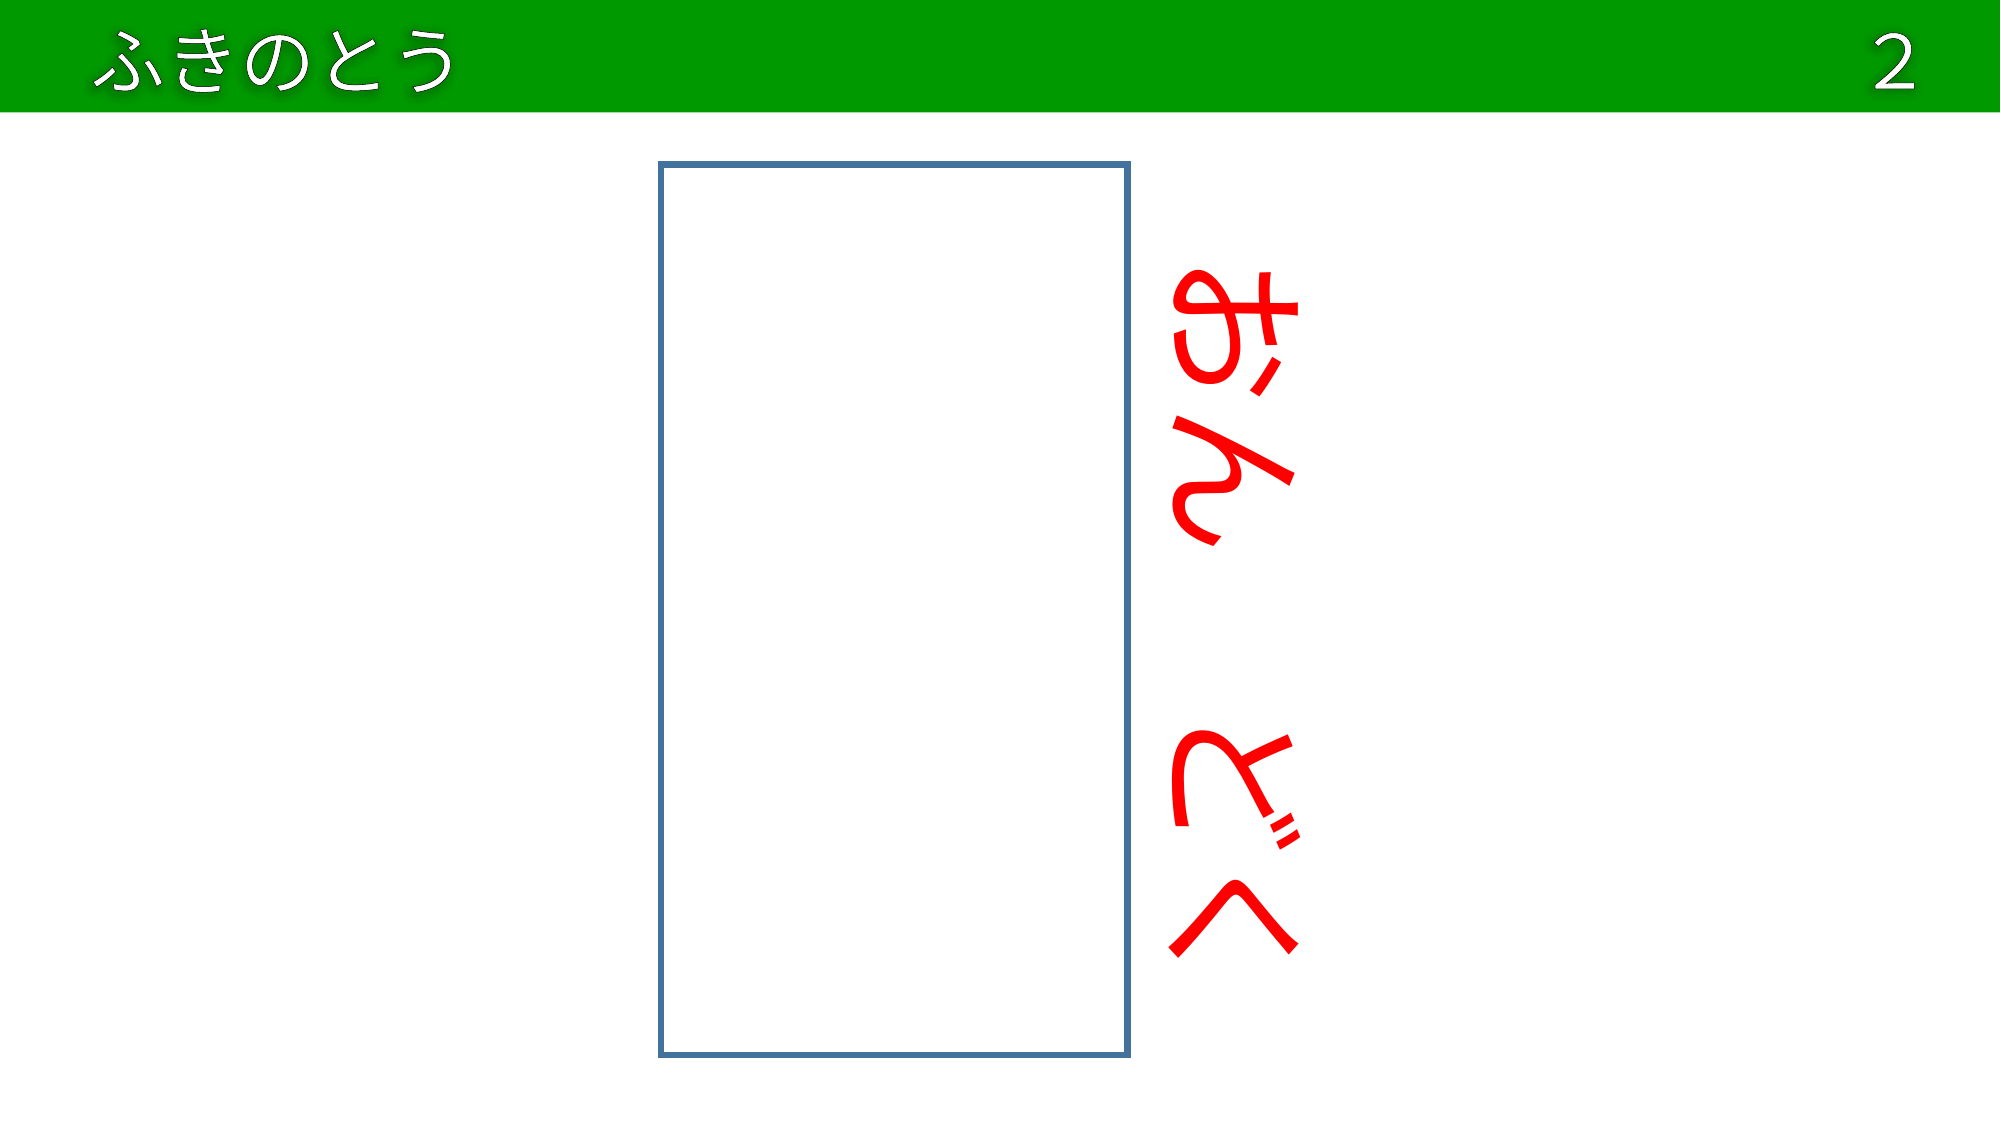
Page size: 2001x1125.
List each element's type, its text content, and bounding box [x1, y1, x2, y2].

text_box [660, 163, 1129, 1056]
text_box おん どく [1129, 239, 1337, 1012]
text_box [0, 0, 2000, 113]
text_box 音読 [616, 195, 1152, 1125]
text_box ふきのとう [75, 6, 1020, 112]
text_box ２ [1842, 6, 1963, 112]
